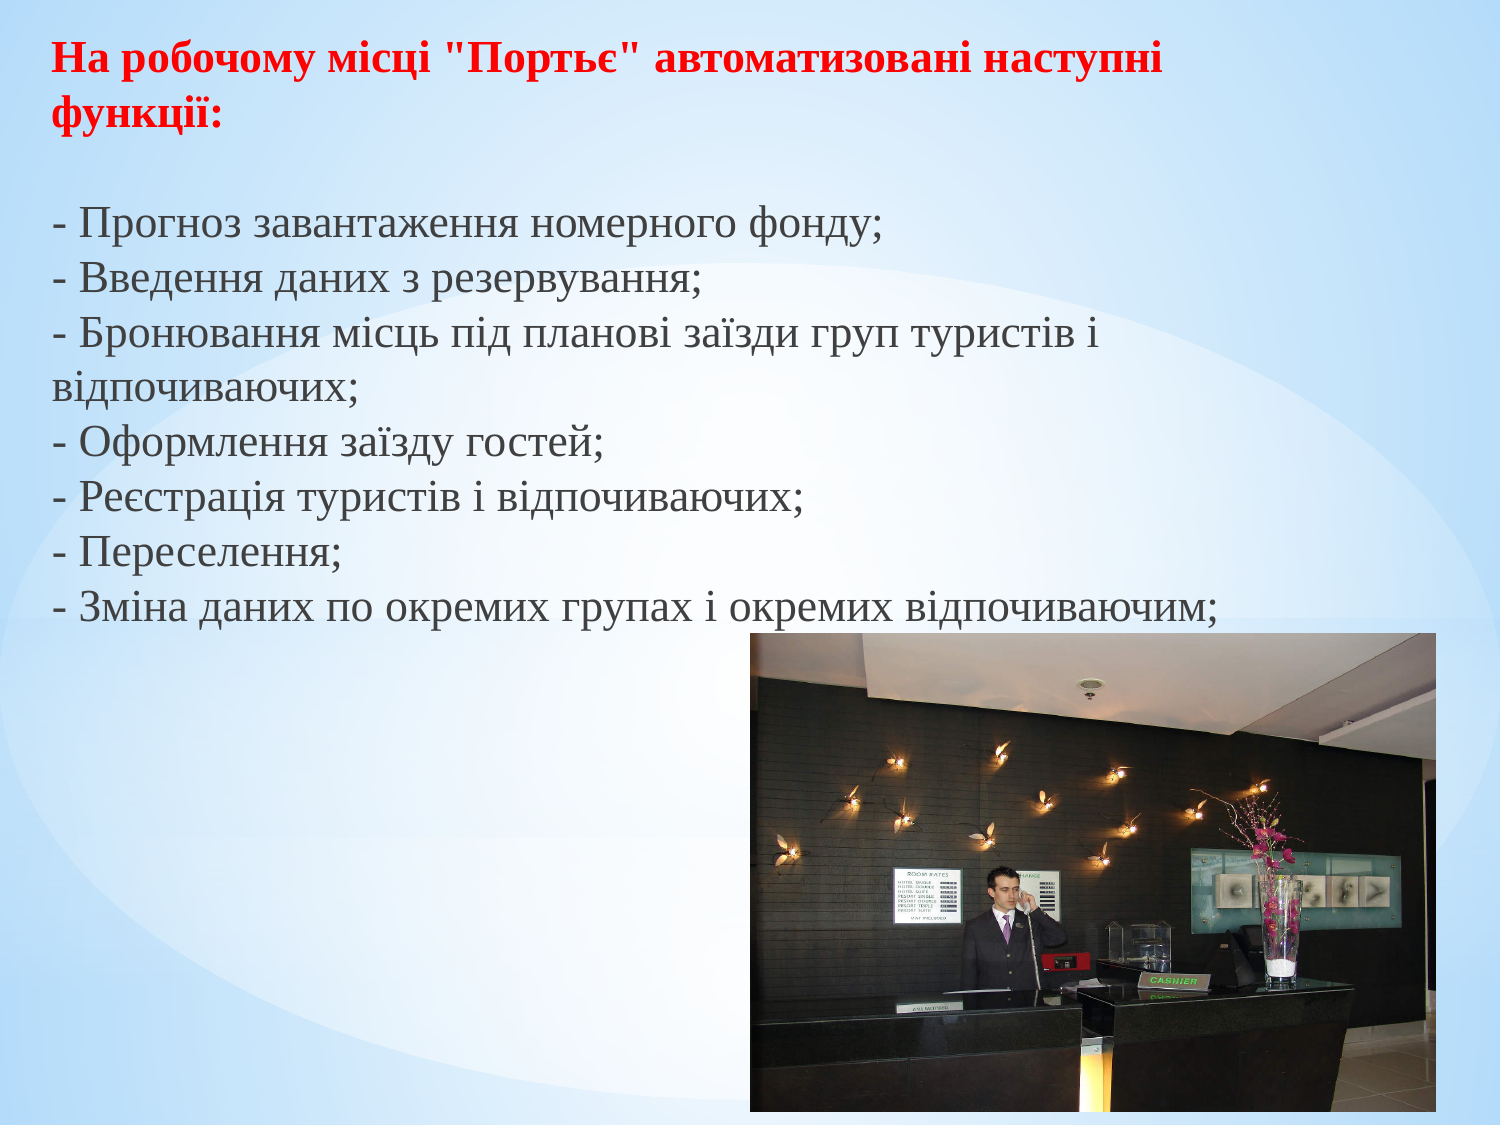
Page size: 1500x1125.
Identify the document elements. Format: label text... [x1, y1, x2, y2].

picture [749, 633, 1436, 1113]
list На робочому місці "Портьє" автоматизовані наступні функції: - Прогноз завантаження номерного фонду; - Введення даних з резервування; - Бронювання місць під планові заїзди груп туристів і відпочиваючих; - Оформлення заїзду гостей; - Реєстрація туристів і відпочиваючих; - Переселення; - Зміна даних по окремих групах і окремих відпочиваючим; [29, 19, 1238, 690]
